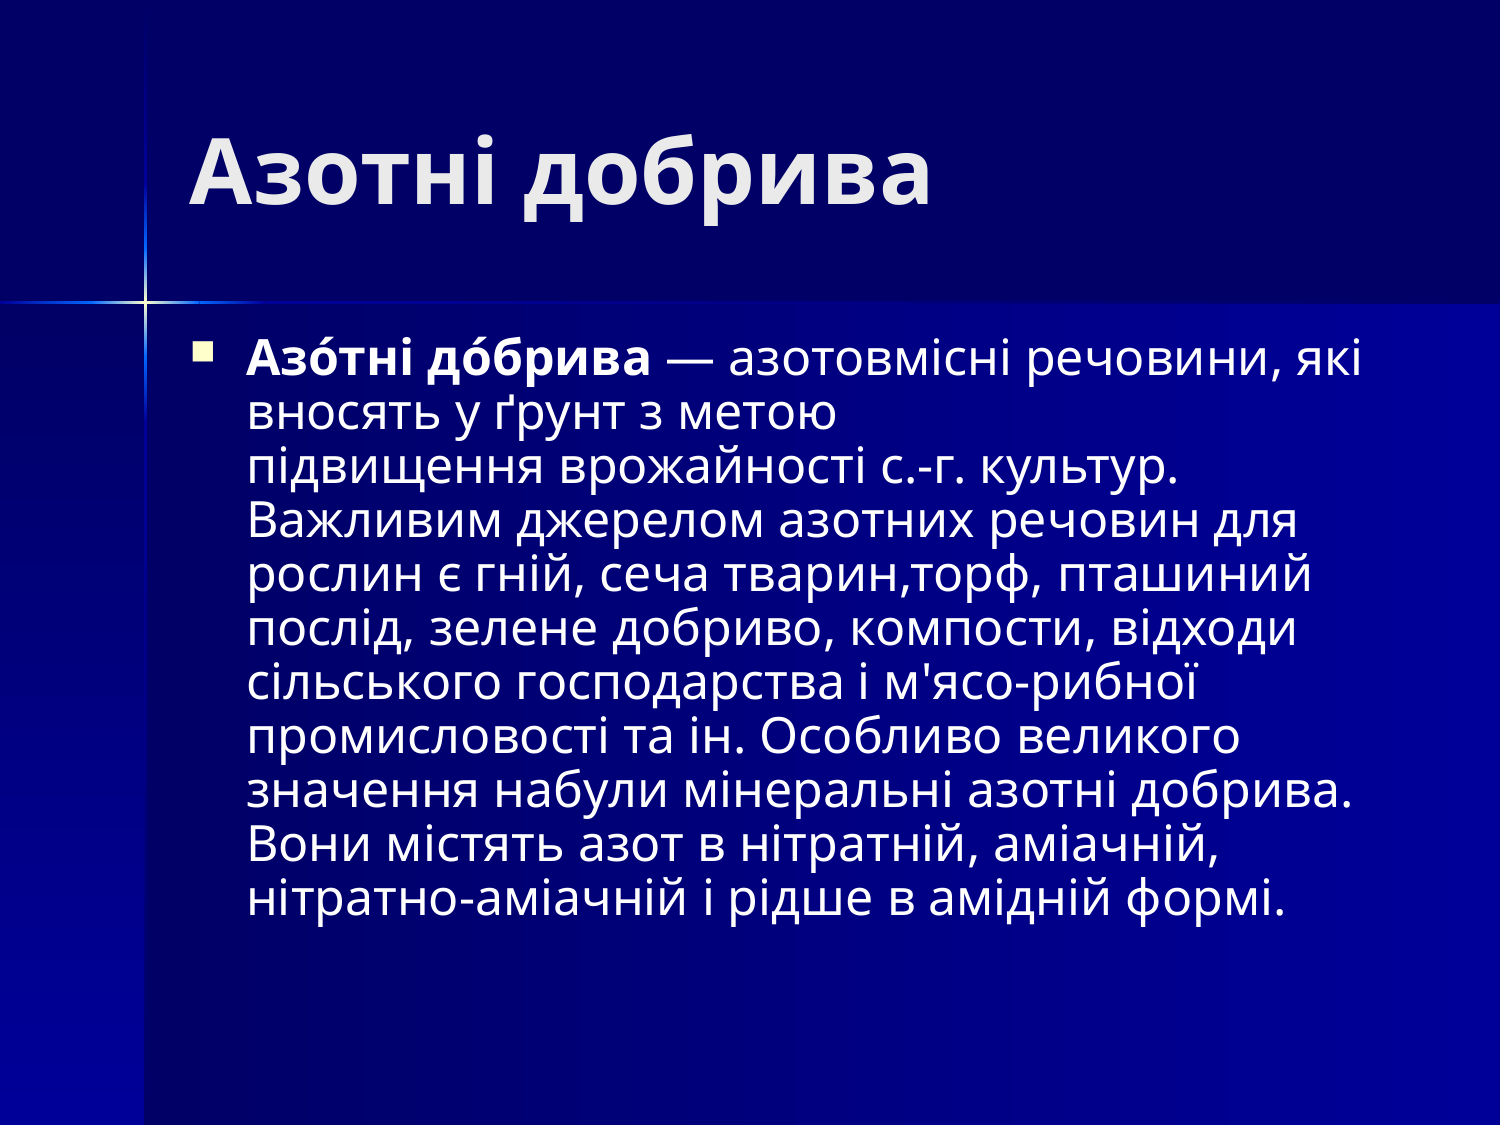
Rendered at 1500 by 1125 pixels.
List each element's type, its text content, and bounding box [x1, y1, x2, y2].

list Азо́тні до́брива — азотовмісні речовини, які вносять у ґрунт з метою підвищення врожайності с.-г. культур. Важливим джерелом азотних речовин для рослин є гній, сеча тварин,торф, пташиний послід, зелене добриво, компости, відходи сільського господарства і м'ясо-рибної промисловості та ін. Особливо великого значення набули мінеральні азотні добрива. Вони містять азот в нітратній, аміачній, нітратно-аміачній і рідше в амідній формі. [174, 324, 1413, 1001]
title Азотні добрива [174, 49, 1413, 286]
